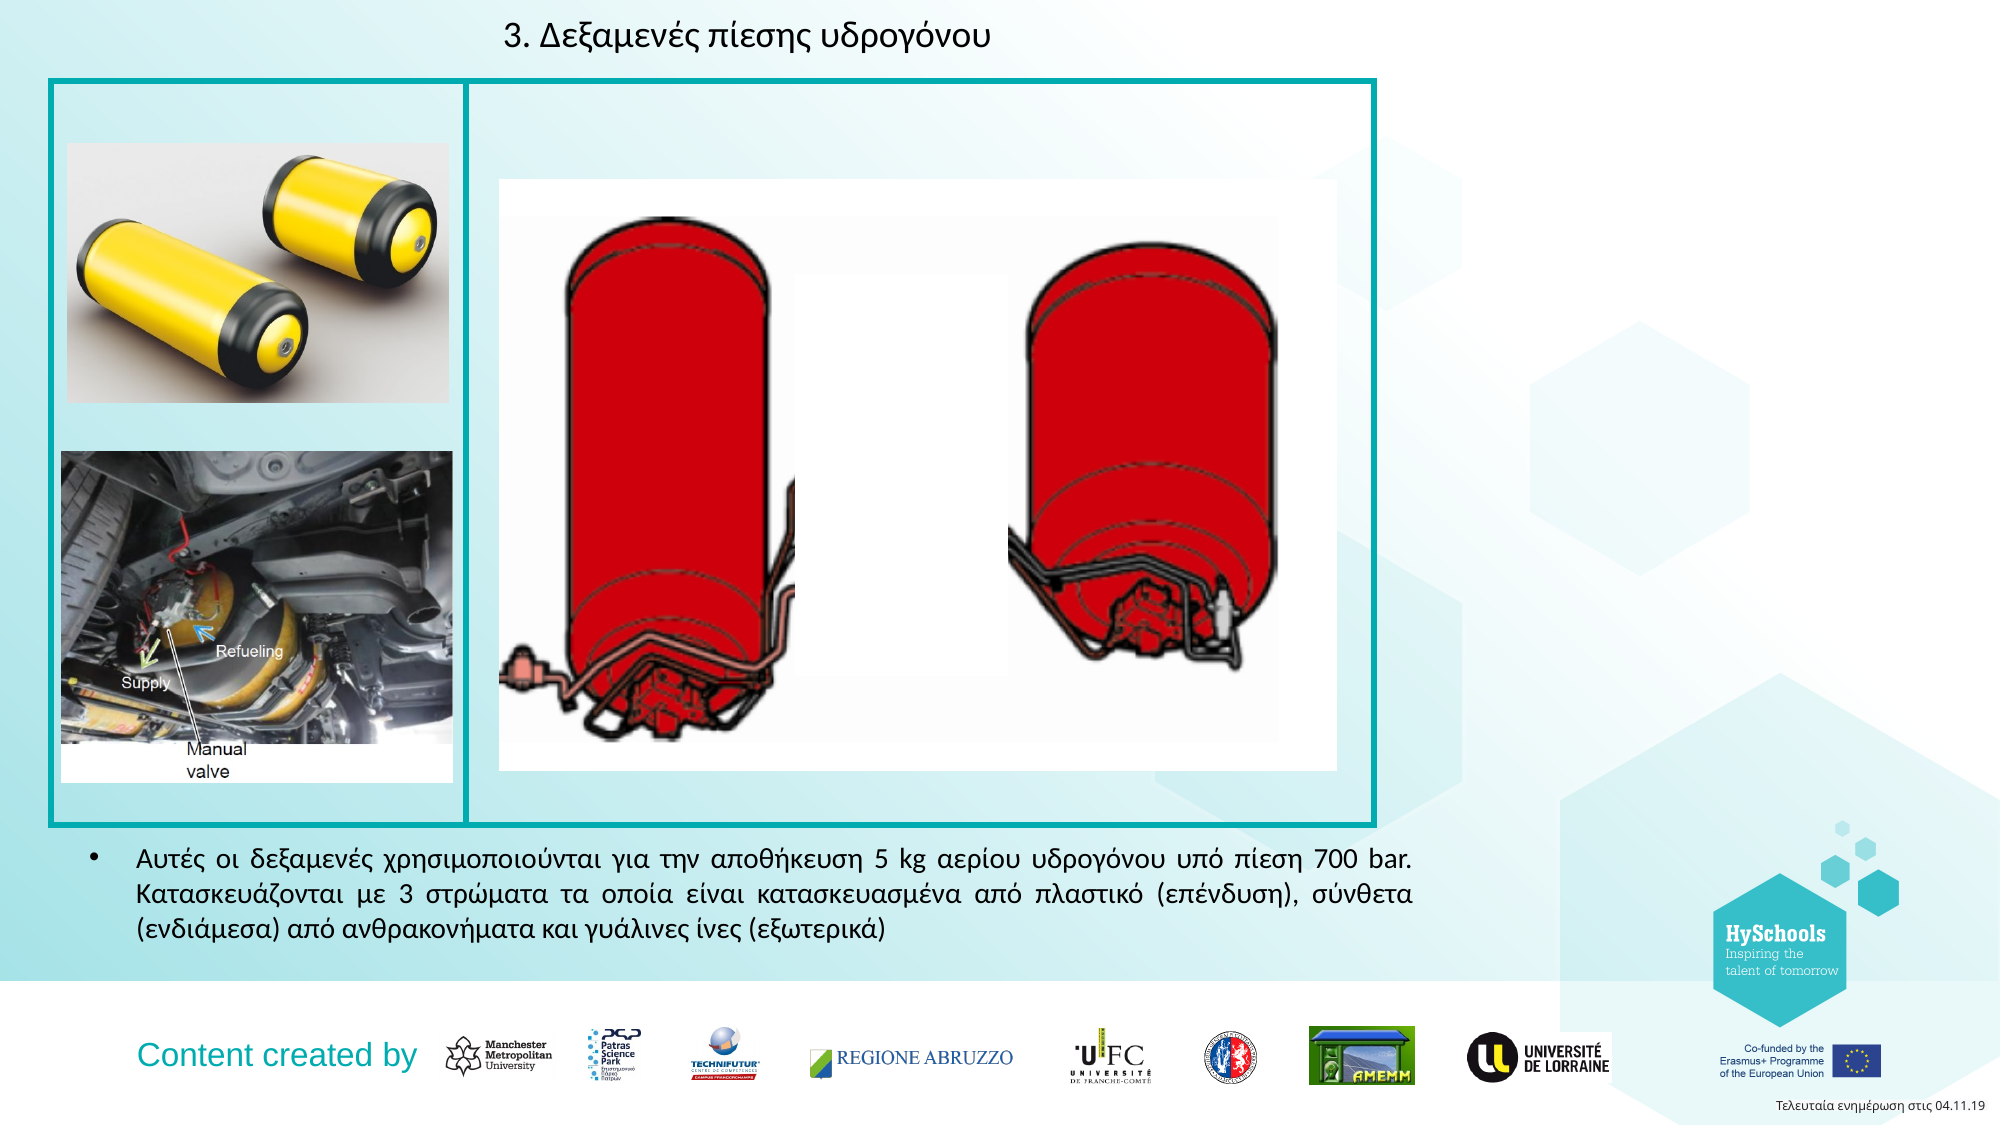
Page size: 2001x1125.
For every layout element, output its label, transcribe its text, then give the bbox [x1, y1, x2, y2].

picture [0, 0, 2000, 1125]
text_box Τελευταία ενημέρωση στις 04.11.19 [1776, 1099, 1989, 1111]
text_box 3. Δεξαμενές πίεσης υδρογόνου [488, 2, 1125, 63]
text_box Αυτές οι δεξαμενές χρησιμοποιούνται για την αποθήκευση 5 kg αερίου υδρογόνου υπό πίεση 700 bar. Κατασκευάζονται με 3 στρώματα τα οποία είναι κατασκευασμένα από πλαστικό (επένδυση), σύνθετα (ενδιάμεσα) από ανθρακονήματα και γυάλινες ίνες (εξωτερικά) [74, 831, 1429, 952]
text_box [50, 80, 1375, 826]
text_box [499, 179, 1337, 771]
